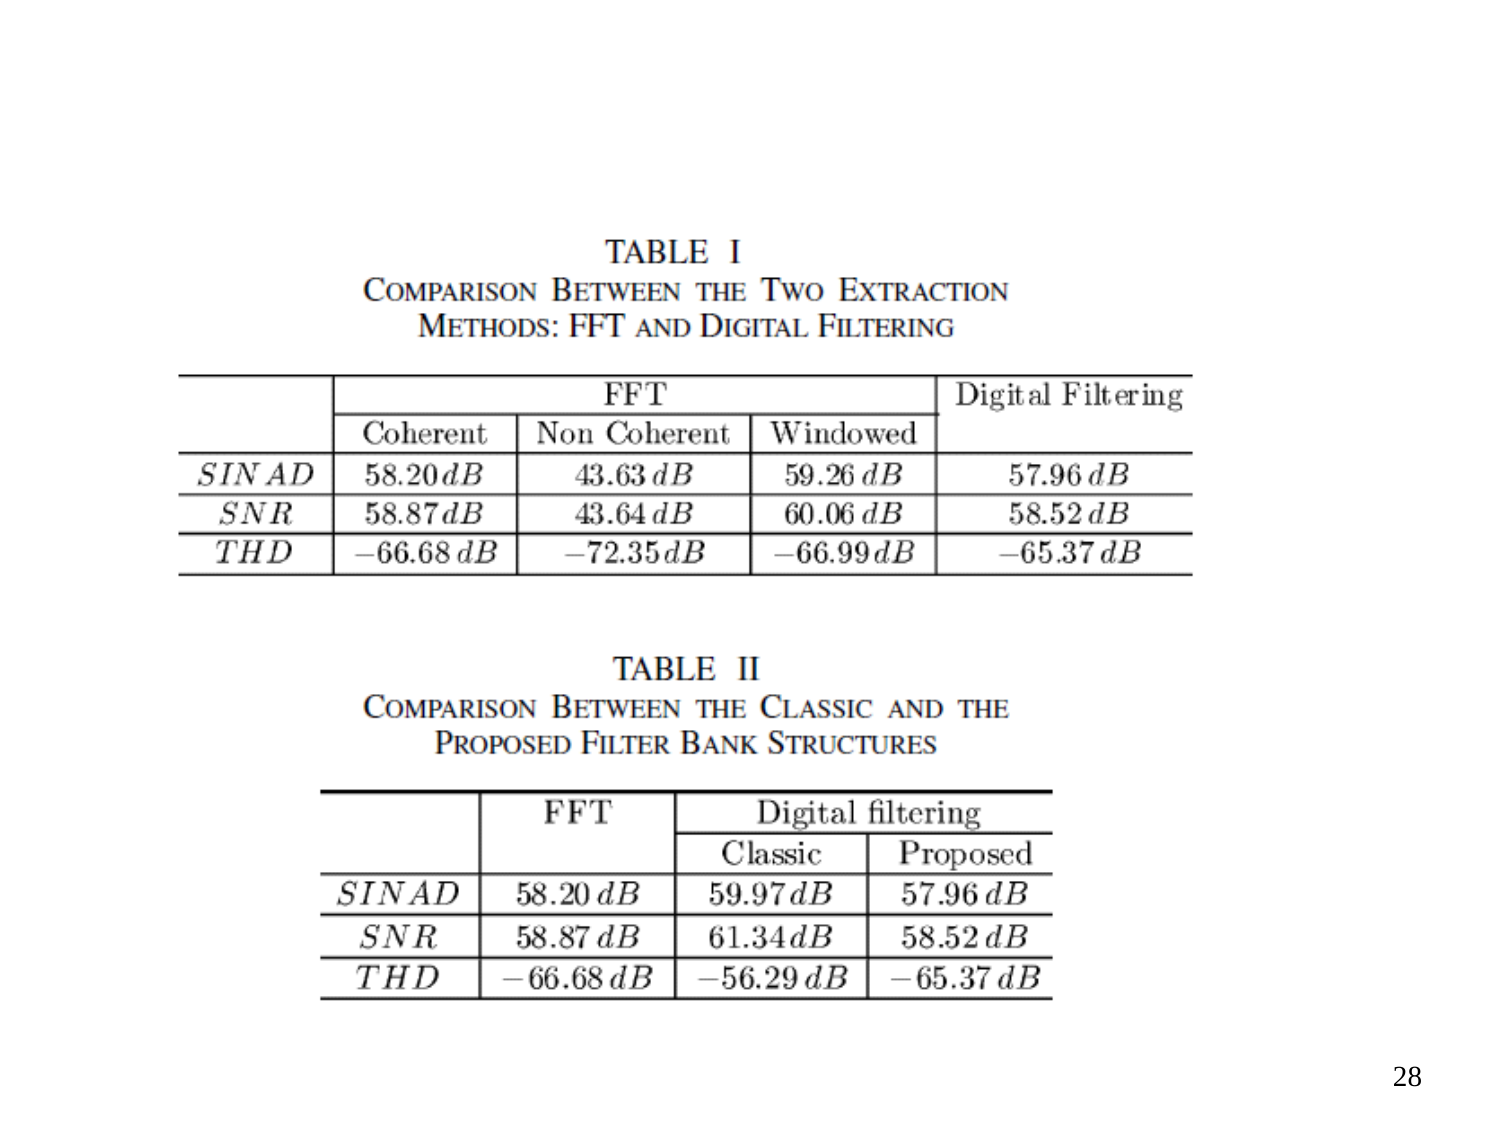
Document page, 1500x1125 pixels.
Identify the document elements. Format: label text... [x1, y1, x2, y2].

picture [151, 215, 1212, 1013]
slide_number 28 [1124, 1036, 1438, 1113]
